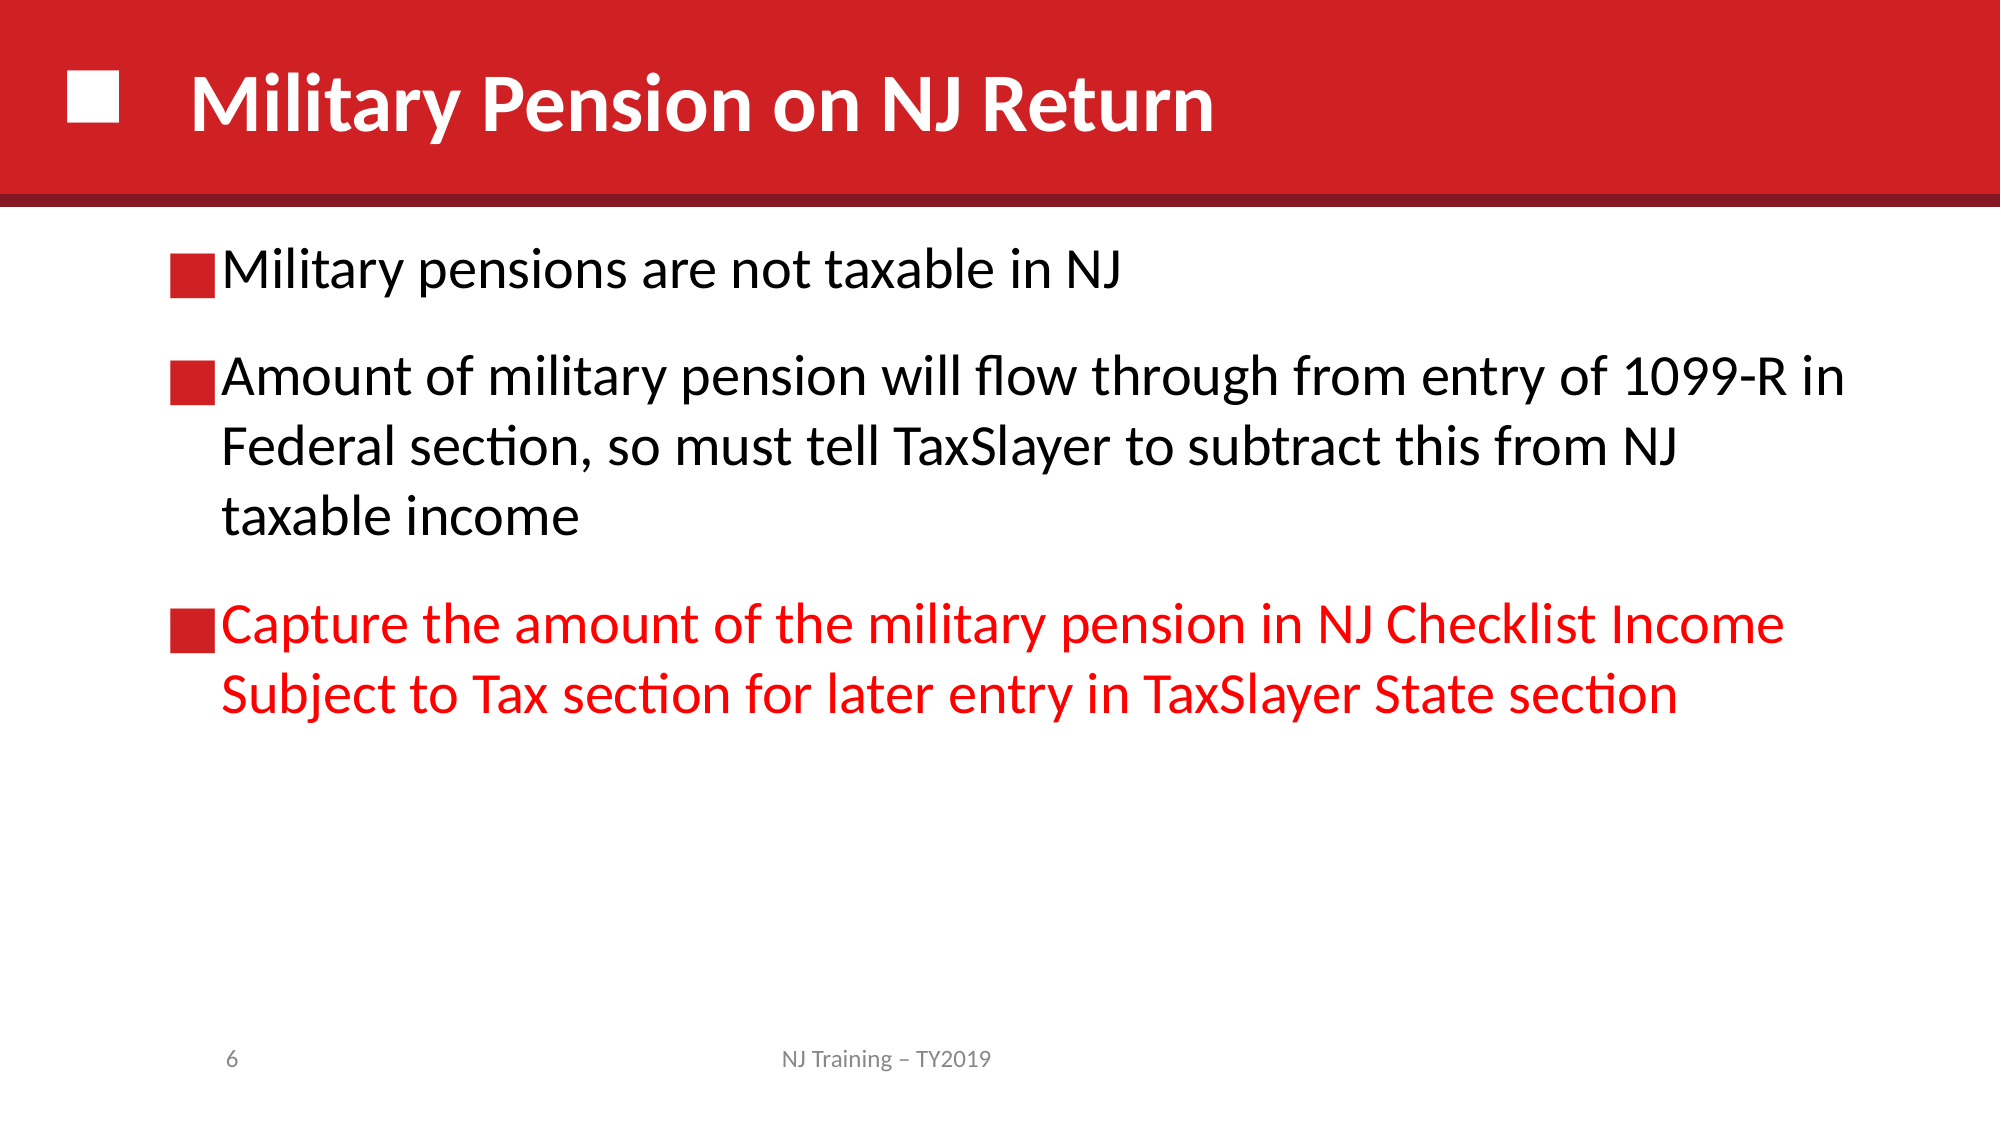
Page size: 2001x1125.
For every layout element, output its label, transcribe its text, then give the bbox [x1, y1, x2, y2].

title Military Pension on NJ Return [174, 4, 1775, 193]
list Military pensions are not taxable in NJ Amount of military pension will flow through from entry of 1099-R in Federal section, so must tell TaxSlayer to subtract this from NJ taxable income Capture the amount of the military pension in NJ Checklist Income Subject to Tax section for later entry in TaxSlayer State section [150, 222, 1863, 938]
footer NJ Training – TY2019 [570, 1027, 1204, 1088]
slide_number 6 [99, 1027, 254, 1088]
